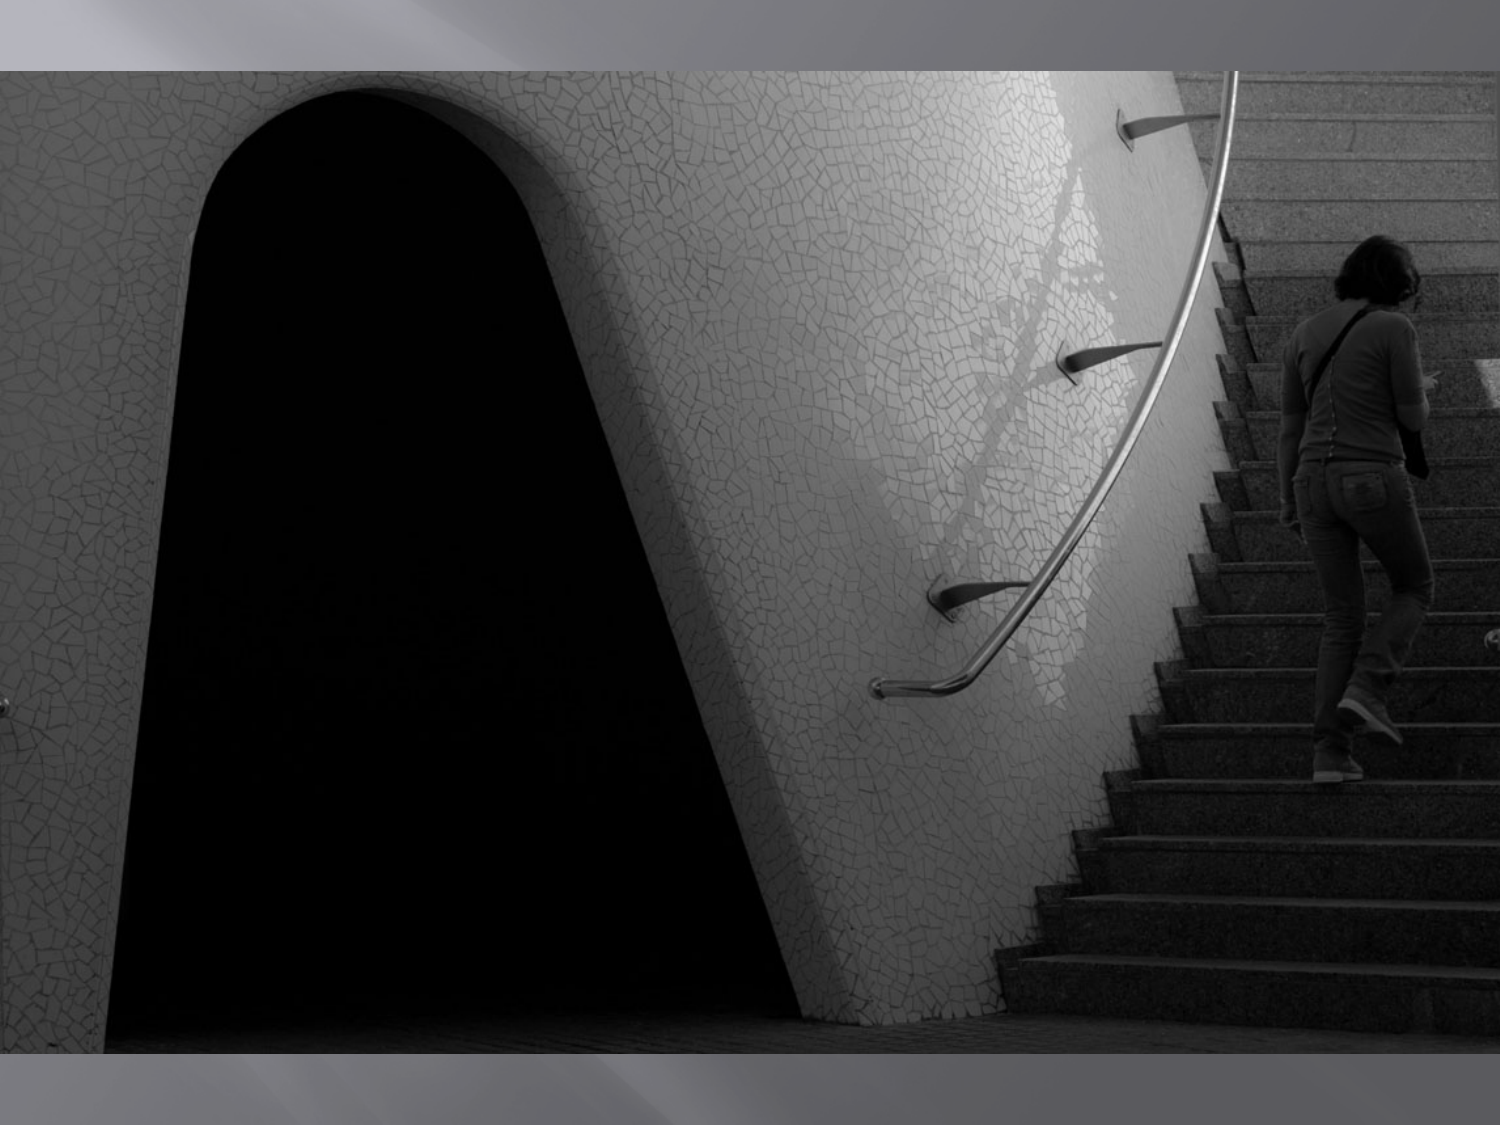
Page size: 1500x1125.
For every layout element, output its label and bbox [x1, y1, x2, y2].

picture [0, 71, 1500, 1054]
